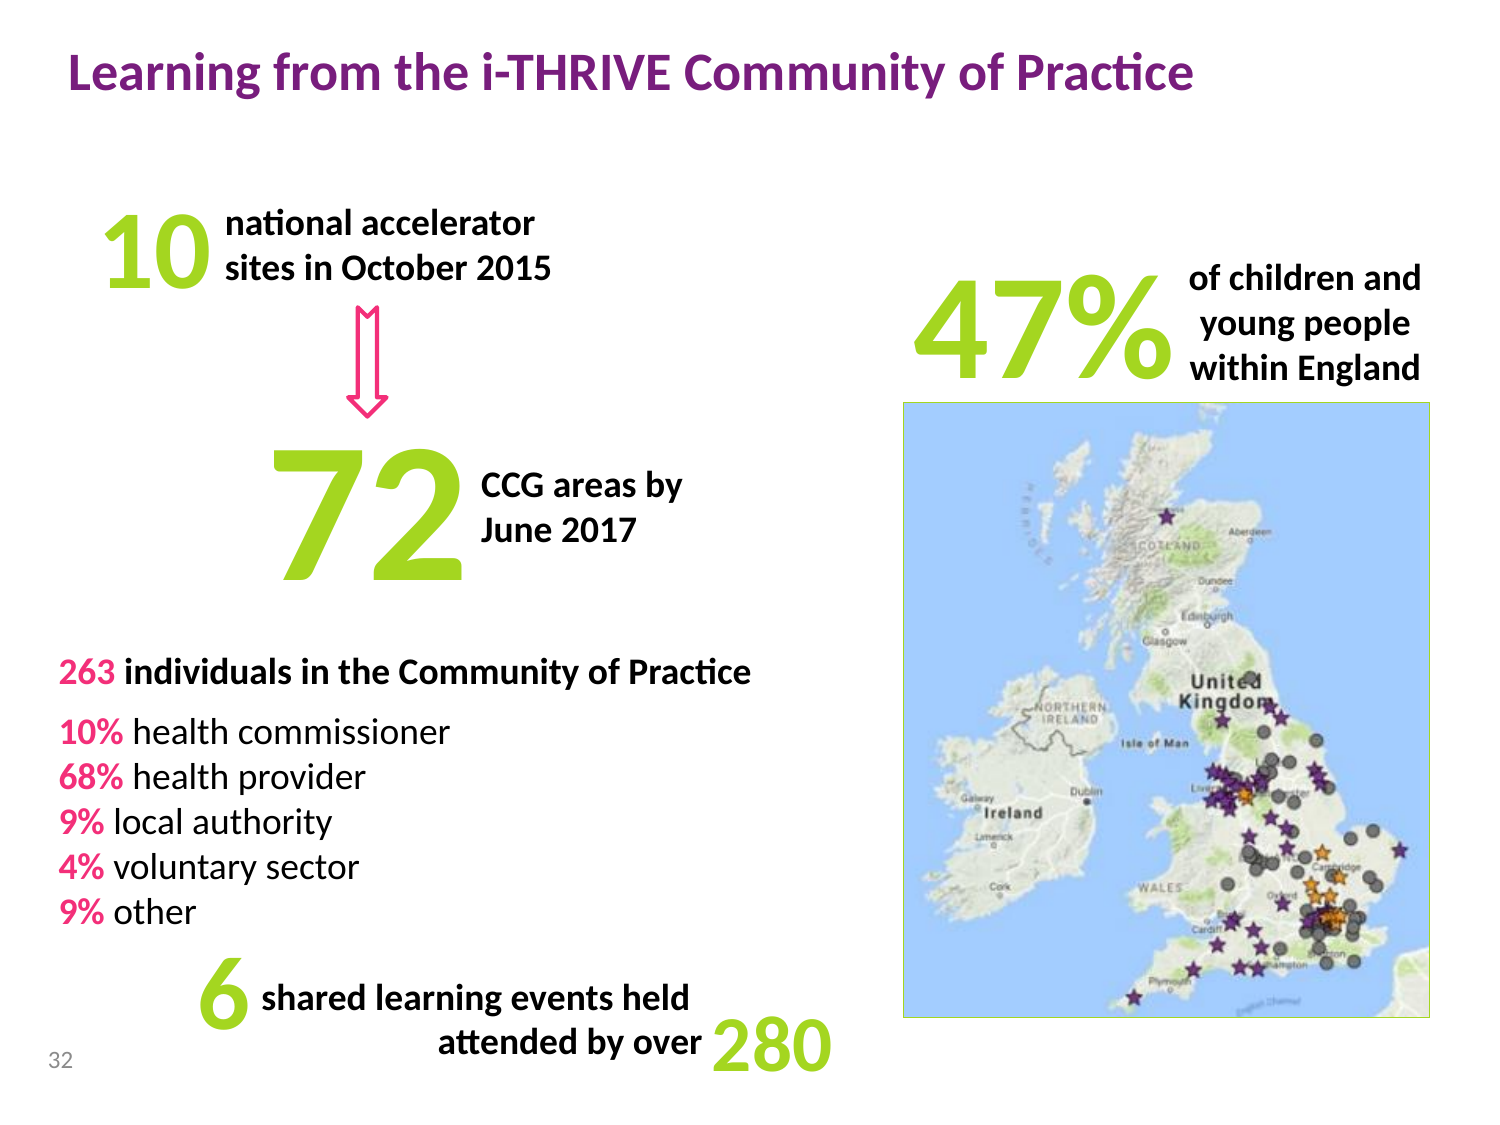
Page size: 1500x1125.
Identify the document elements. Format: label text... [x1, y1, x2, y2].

text_box 72 [250, 373, 484, 623]
text_box national accelerator sites in October 2015 [204, 185, 631, 302]
text_box [346, 305, 389, 419]
text_box 6 [182, 917, 266, 1058]
text_box attended by over [415, 1006, 721, 1073]
text_box 47% [898, 221, 1190, 405]
text_box 263 individuals in the Community of Practice 10% health commissioner 68% health provider 9% local authority 4% voluntary sector 9% other [27, 622, 799, 956]
text_box 10 [82, 168, 227, 319]
text_box shared learning events held [243, 961, 724, 1029]
text_box 280 [696, 984, 848, 1095]
text_box of children and young people within England [1142, 237, 1469, 404]
picture [902, 402, 1430, 1018]
list Learning from the i-THRIVE Community of Practice [53, 28, 1340, 123]
text_box CCG areas by June 2017 [460, 447, 735, 564]
